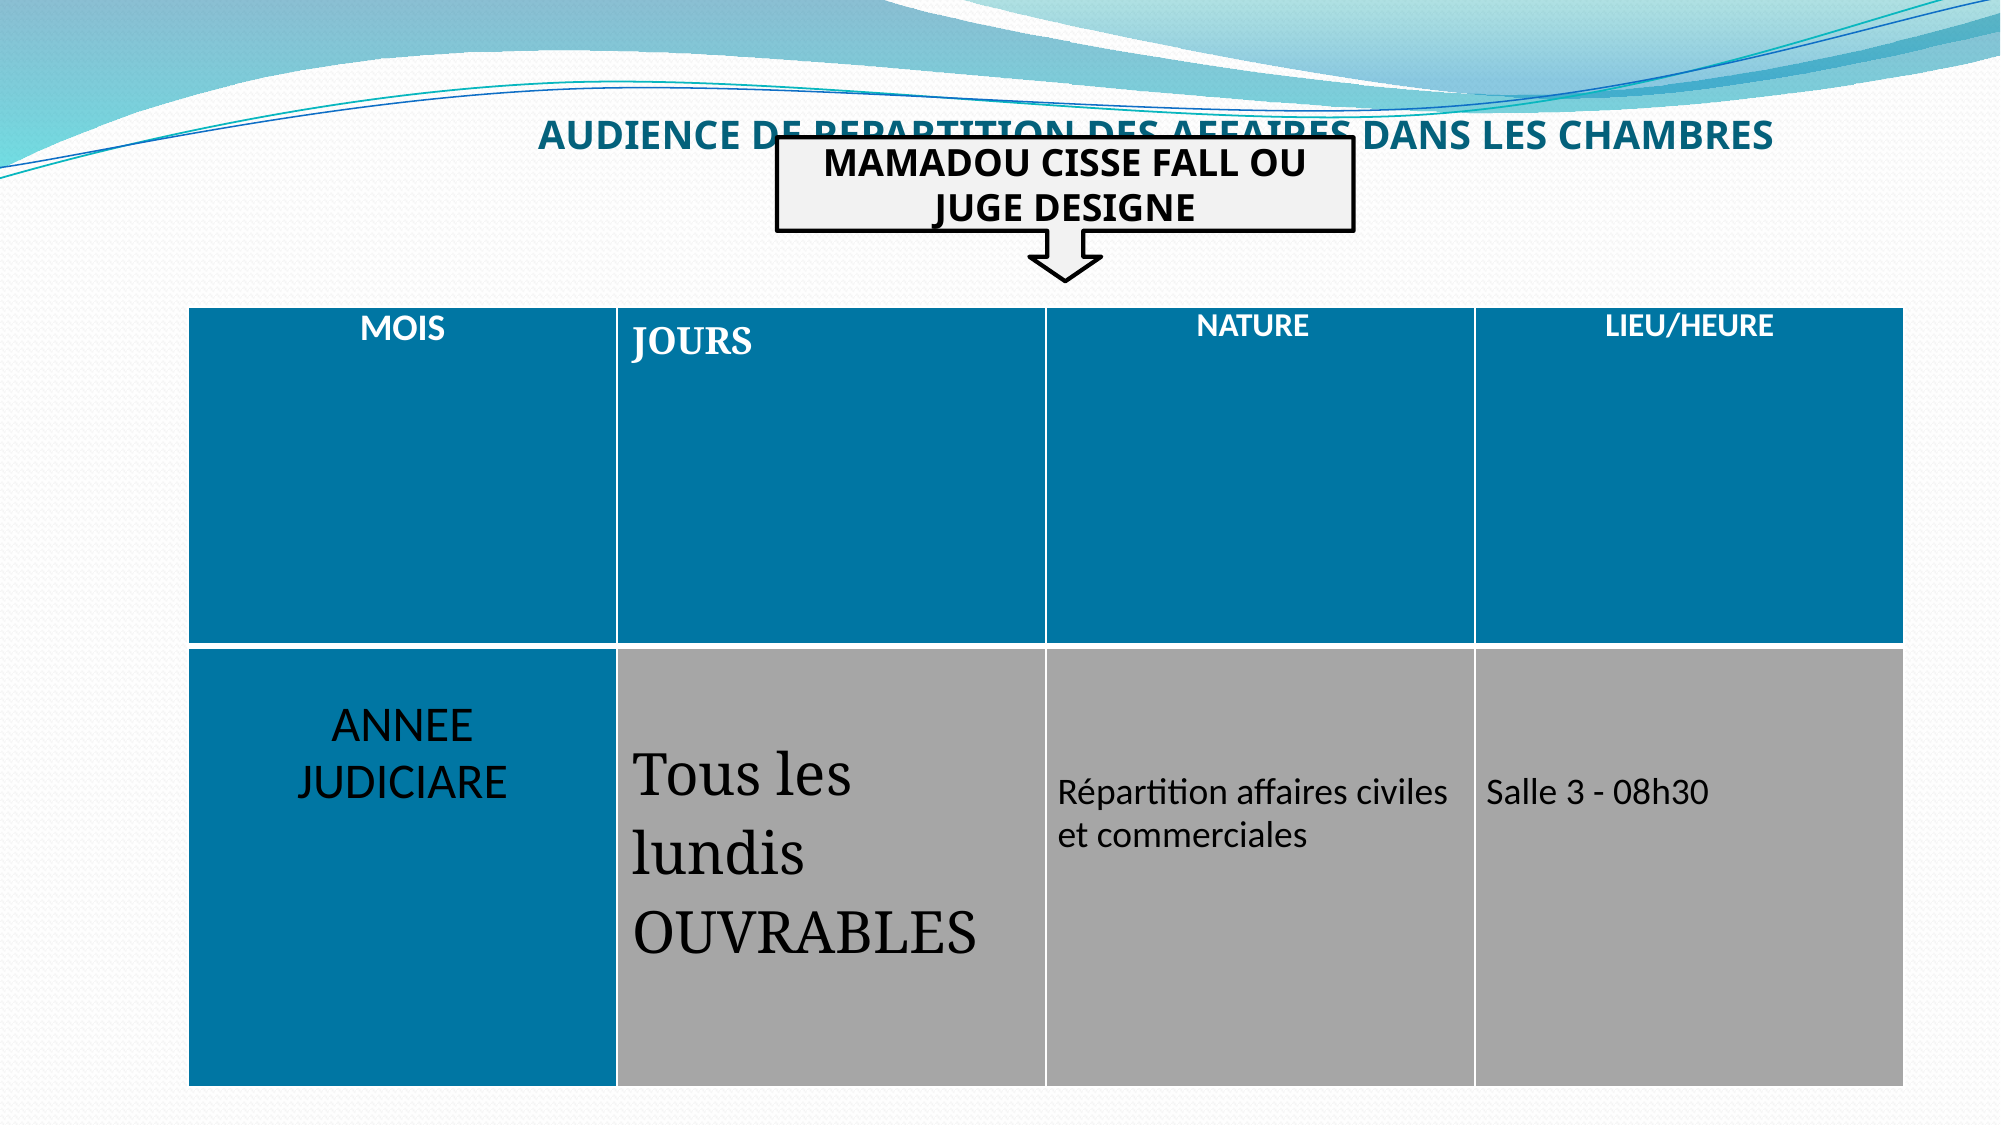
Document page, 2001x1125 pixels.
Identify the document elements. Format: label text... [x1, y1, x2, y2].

title AUDIENCE DE REPARTITION DES AFFAIRES DANS LES CHAMBRES [425, 102, 1888, 246]
table_header NATURE [1047, 308, 1474, 643]
text_box MAMADOU CISSE FALL OU JUGE DESIGNE [774, 135, 1356, 284]
table_cell ANNEE JUDICIARE [189, 649, 616, 1086]
table_cell Répartition affaires civiles et commerciales [1047, 649, 1474, 1086]
table_header LIEU/HEURE [1476, 308, 1903, 643]
table_cell Salle 3 - 08h30 [1476, 649, 1903, 1086]
table_cell Tous les lundis OUVRABLES [618, 649, 1045, 1086]
table_header MOIS [189, 308, 616, 643]
table_header JOURS [618, 308, 1045, 643]
